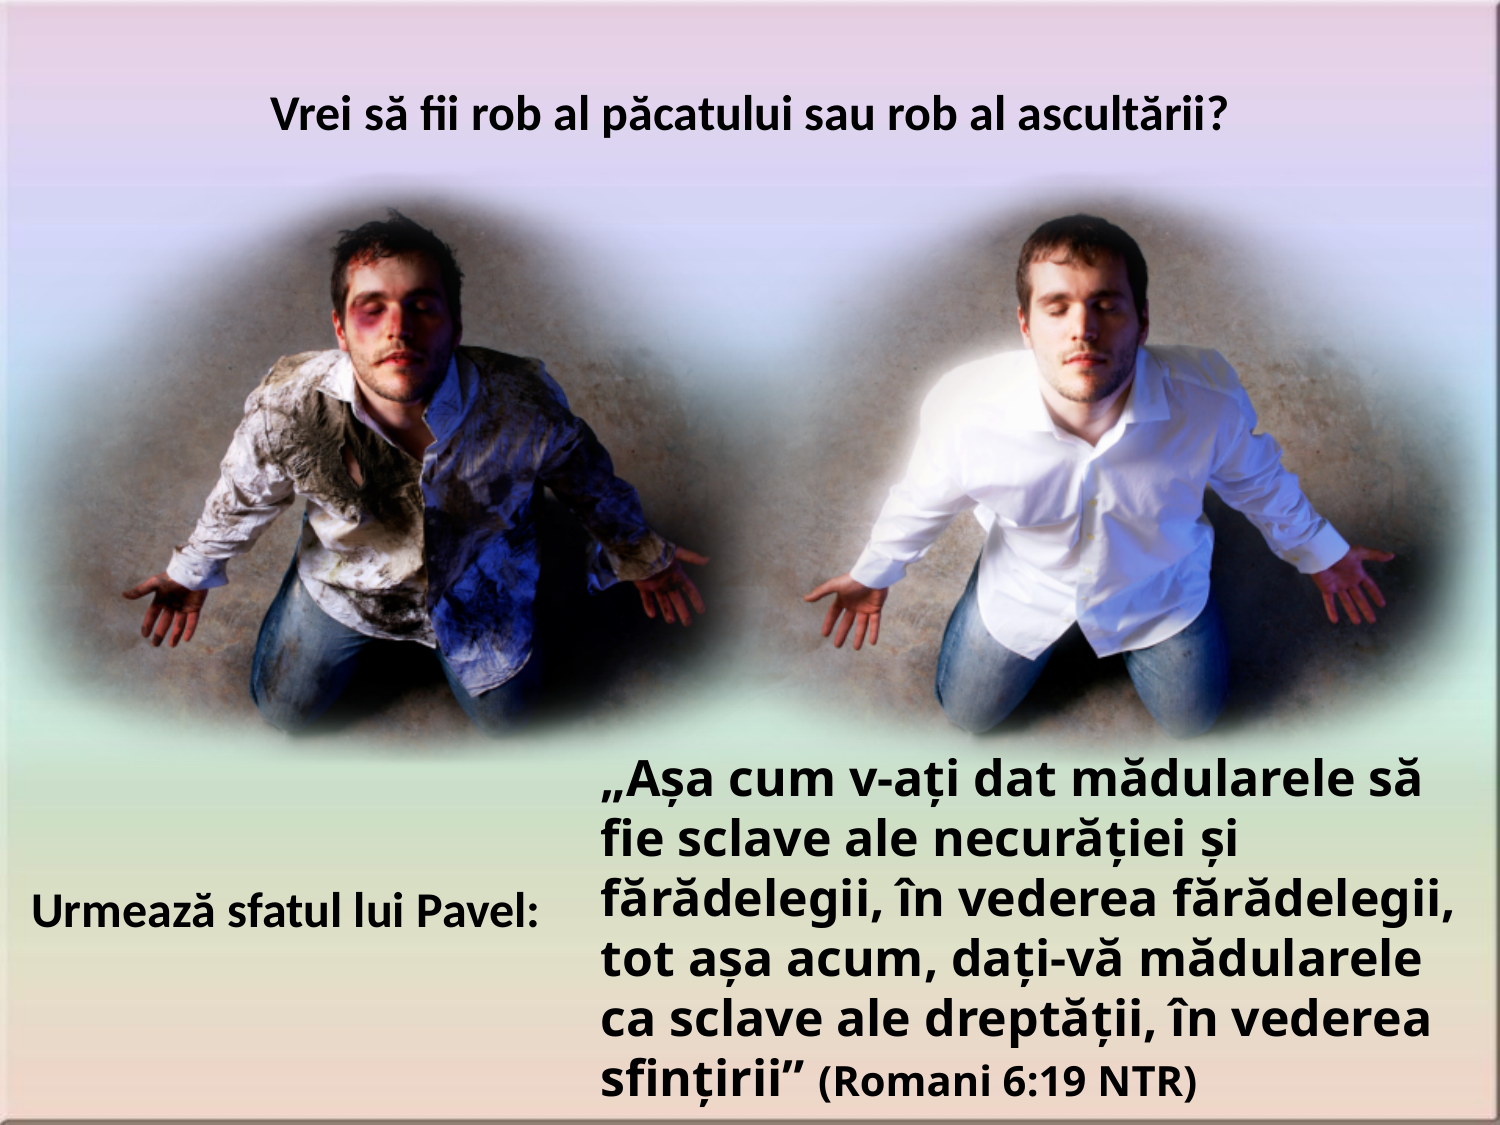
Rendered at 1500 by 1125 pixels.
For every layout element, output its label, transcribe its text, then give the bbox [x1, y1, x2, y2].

text_box „Așa cum v-ați dat mădularele să fie sclave ale necurăției și fărădelegii, în vederea fărădelegii, tot așa acum, dați-vă mădularele ca sclave ale dreptății, în vederea sfințirii” (Romani 6:19 NTR) [585, 783, 1499, 1114]
text_box Vrei să fii rob al păcatului sau rob al ascultării? [171, 73, 1329, 148]
picture [0, 0, 1500, 1125]
text_box Urmează sfatul lui Pavel: [16, 870, 556, 946]
